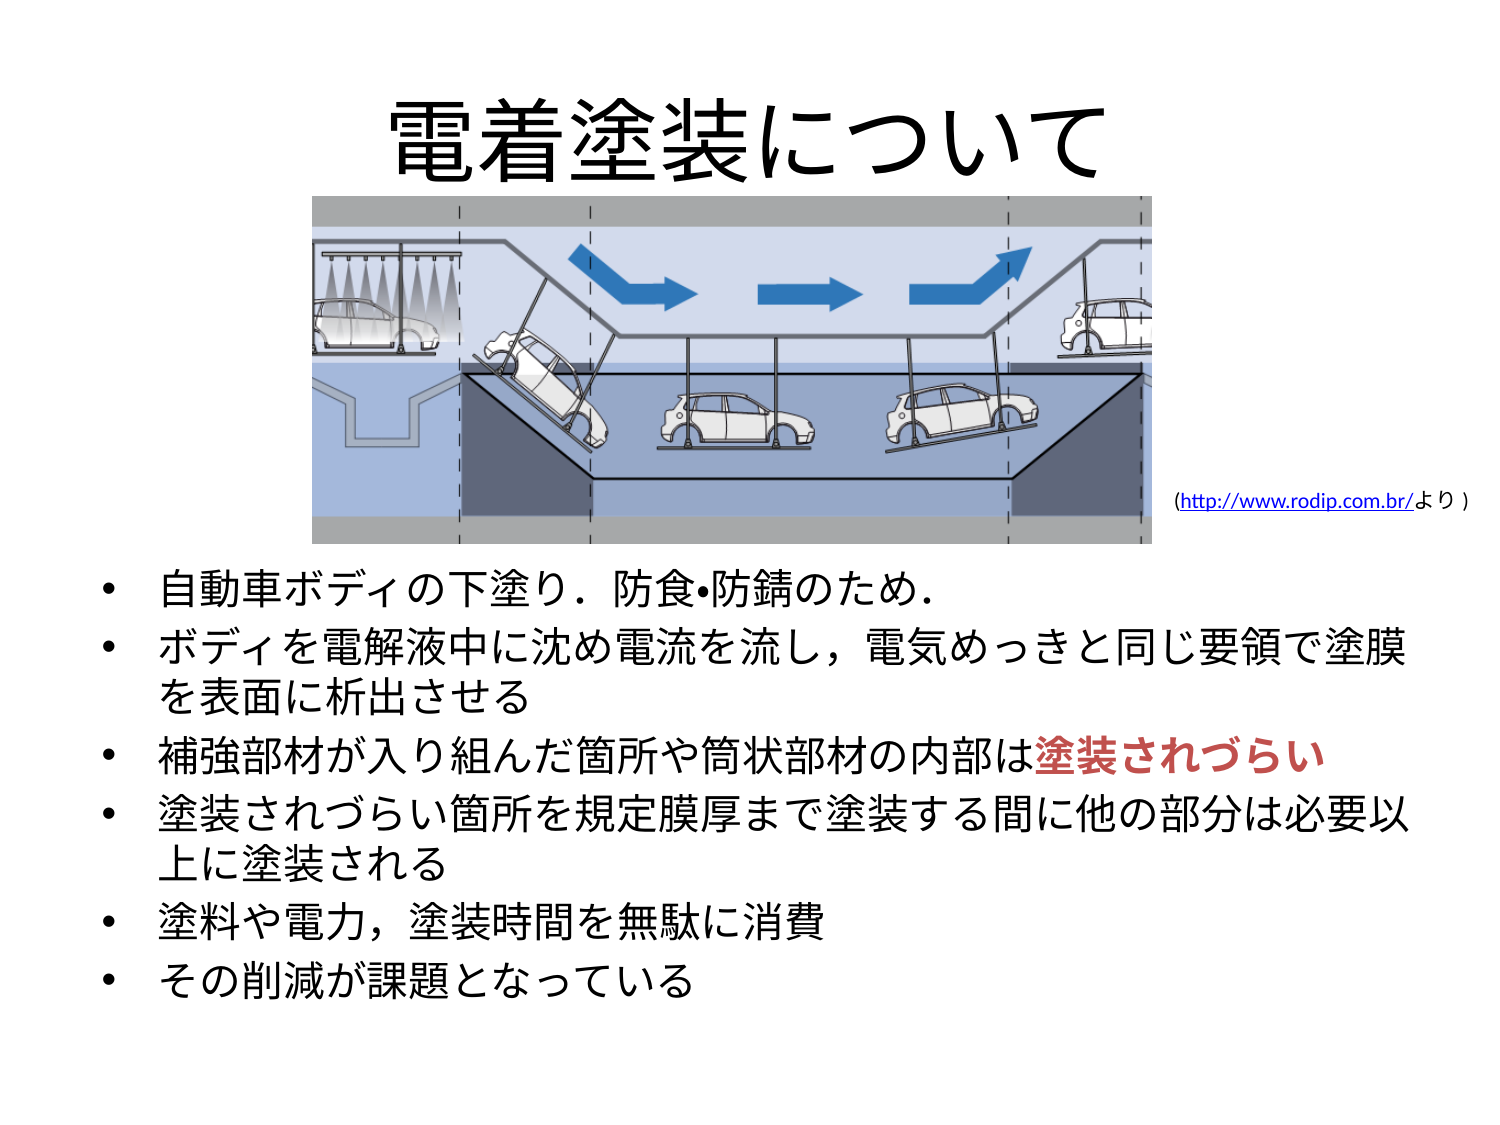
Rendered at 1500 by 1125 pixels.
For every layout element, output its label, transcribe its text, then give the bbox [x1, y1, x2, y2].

list 自動車ボディの下塗り．防食・防錆のため． ボディを電解液中に沈め電流を流し，電気めっきと同じ要領で塗膜を表面に析出させる 補強部材が入り組んだ箇所や筒状部材の内部は塗装されづらい 塗装されづらい箇所を規定膜厚まで塗装する間に他の部分は必要以上に塗装される 塗料や電力，塗装時間を無駄に消費 その削減が課題となっている [86, 555, 1436, 1059]
text_box (http://www.rodip.com.br/より) [1159, 478, 1495, 538]
title 電着塗装について [75, 45, 1425, 233]
picture [312, 195, 1152, 544]
